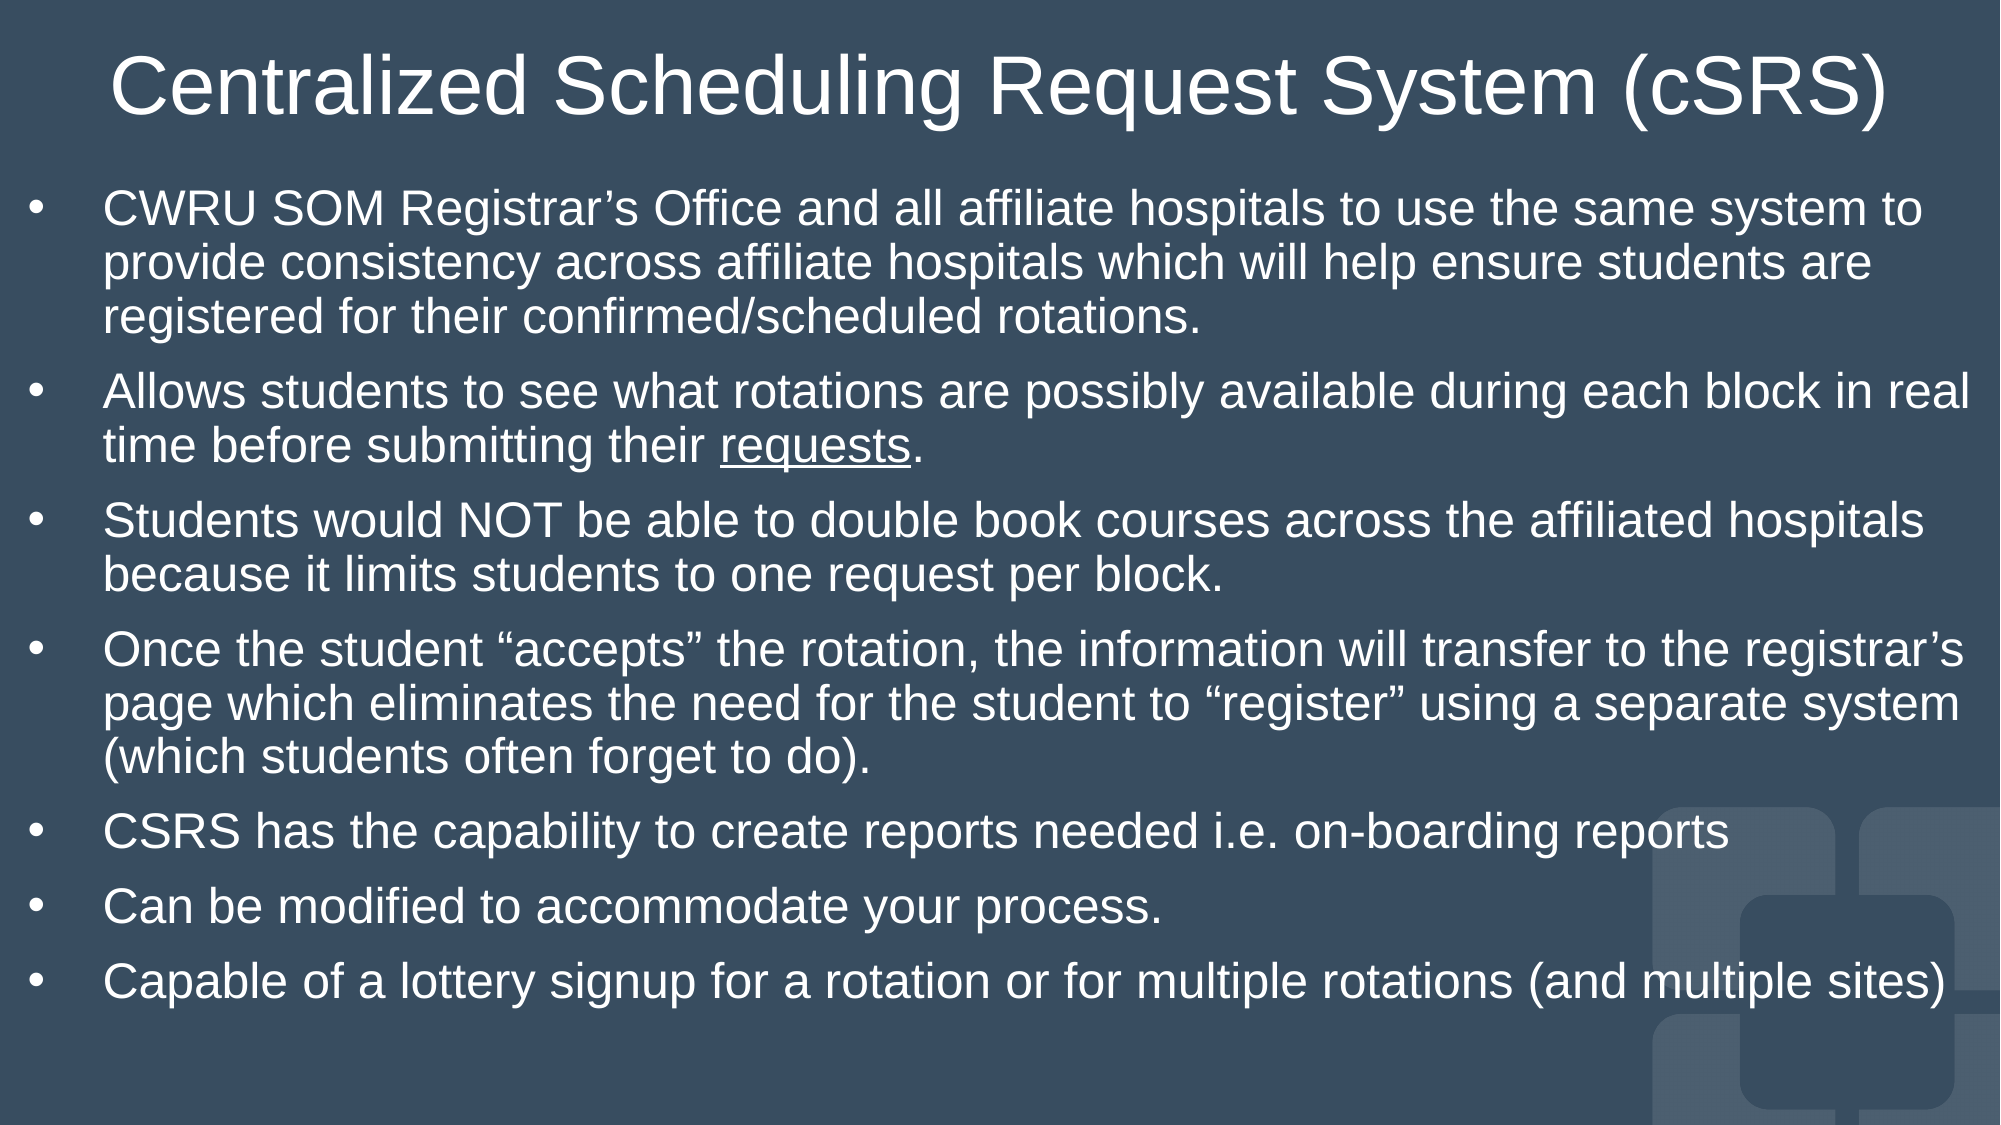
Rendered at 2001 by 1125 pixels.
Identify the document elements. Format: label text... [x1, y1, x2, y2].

list CWRU SOM Registrar’s Office and all affiliate hospitals to use the same system to provide consistency across affiliate hospitals which will help ensure students are registered for their confirmed/scheduled rotations. Allows students to see what rotations are possibly available during each block in real time before submitting their requests. Students would NOT be able to double book courses across the affiliated hospitals because it limits students to one request per block. Once the student “accepts” the rotation, the information will transfer to the registrar’s page which eliminates the need for the student to “register” using a separate system (which students often forget to do). CSRS has the capability to create reports needed i.e. on-boarding reports Can be modified to accommodate your process. Capable of a lottery signup for a rotation or for multiple rotations (and multiple sites) [12, 174, 1988, 1100]
title Centralized Scheduling Request System (cSRS) [0, 12, 2000, 163]
picture [1652, 807, 2001, 1125]
